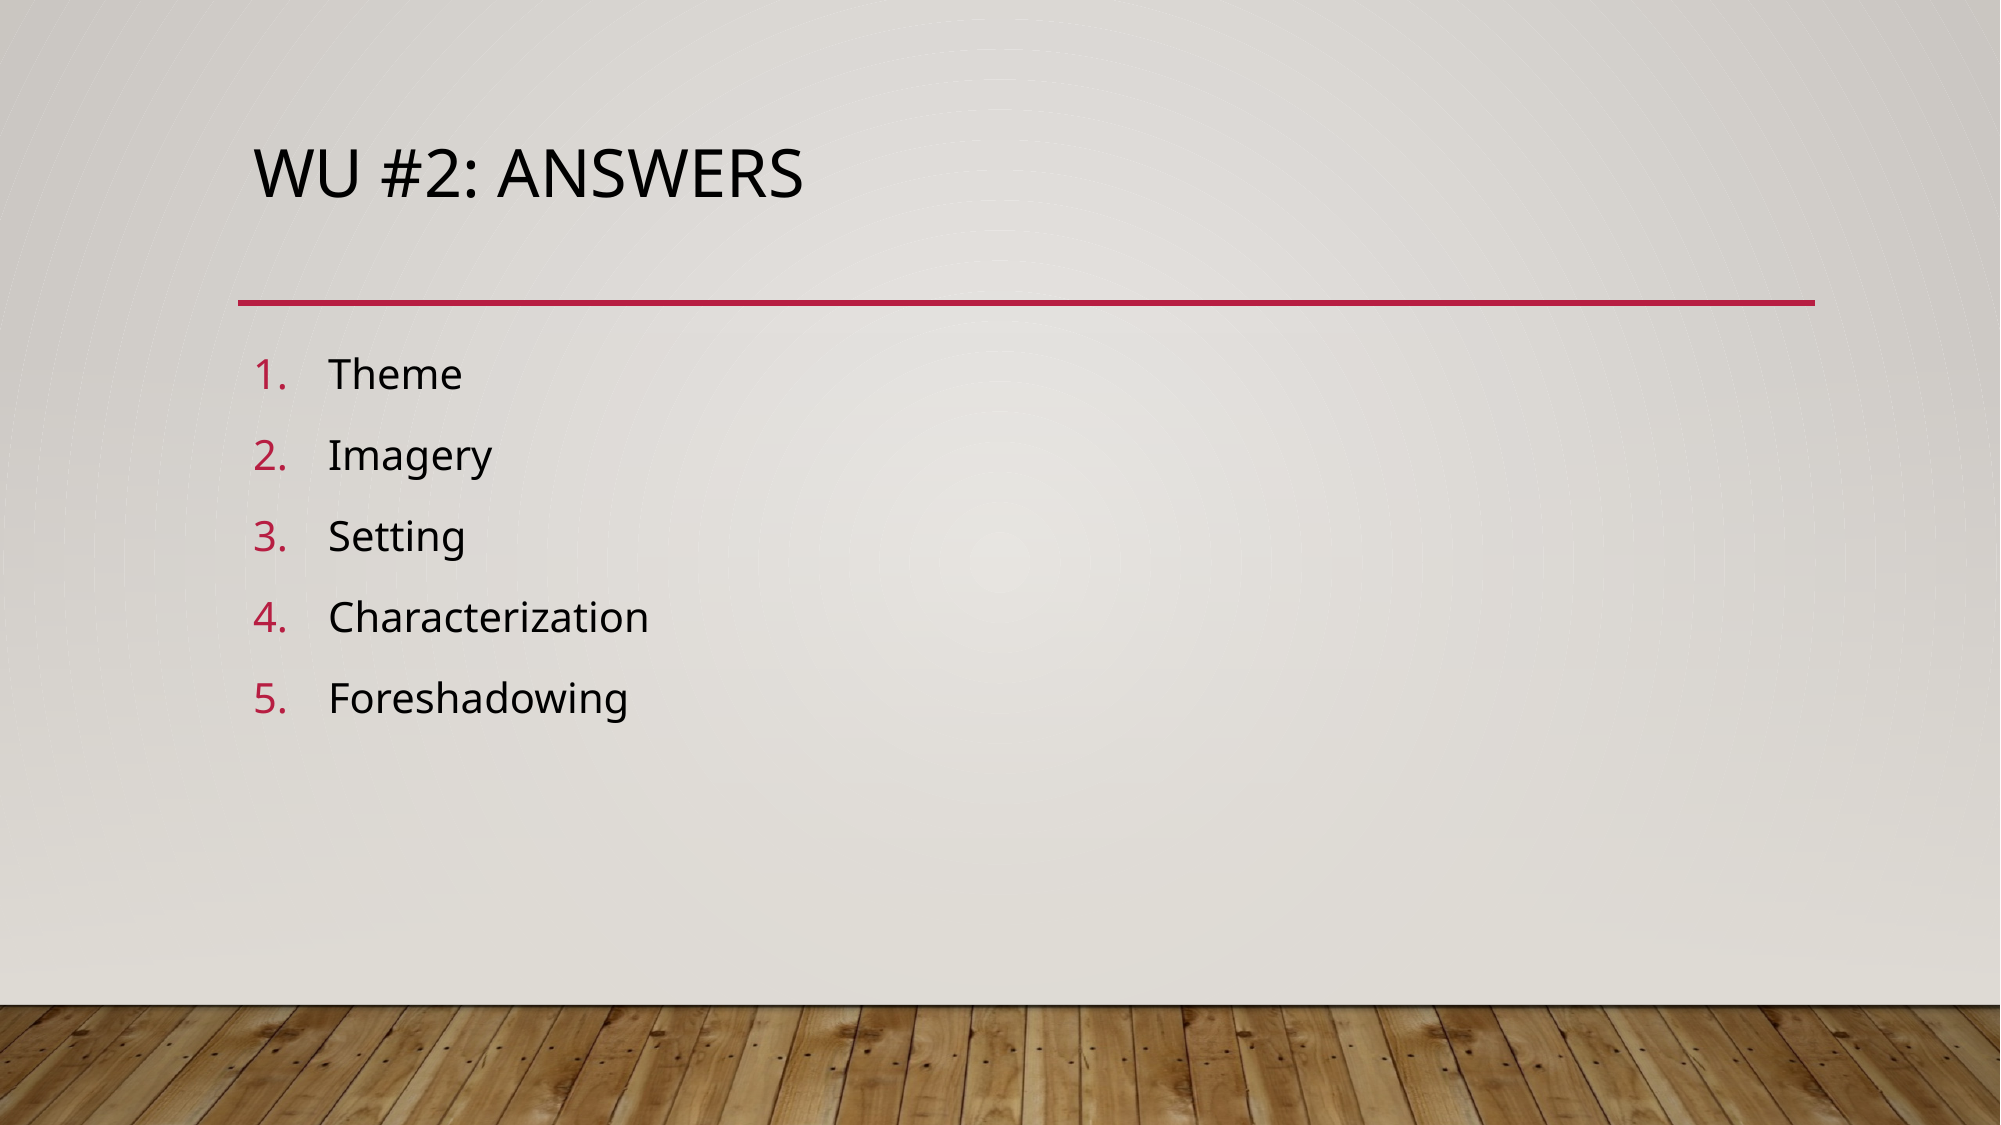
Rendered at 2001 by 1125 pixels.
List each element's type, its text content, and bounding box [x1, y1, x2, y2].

title WU #2: ANSWERS [238, 131, 1814, 305]
picture [0, 1005, 2000, 1125]
list Theme Imagery Setting Characterization Foreshadowing [238, 330, 1814, 897]
